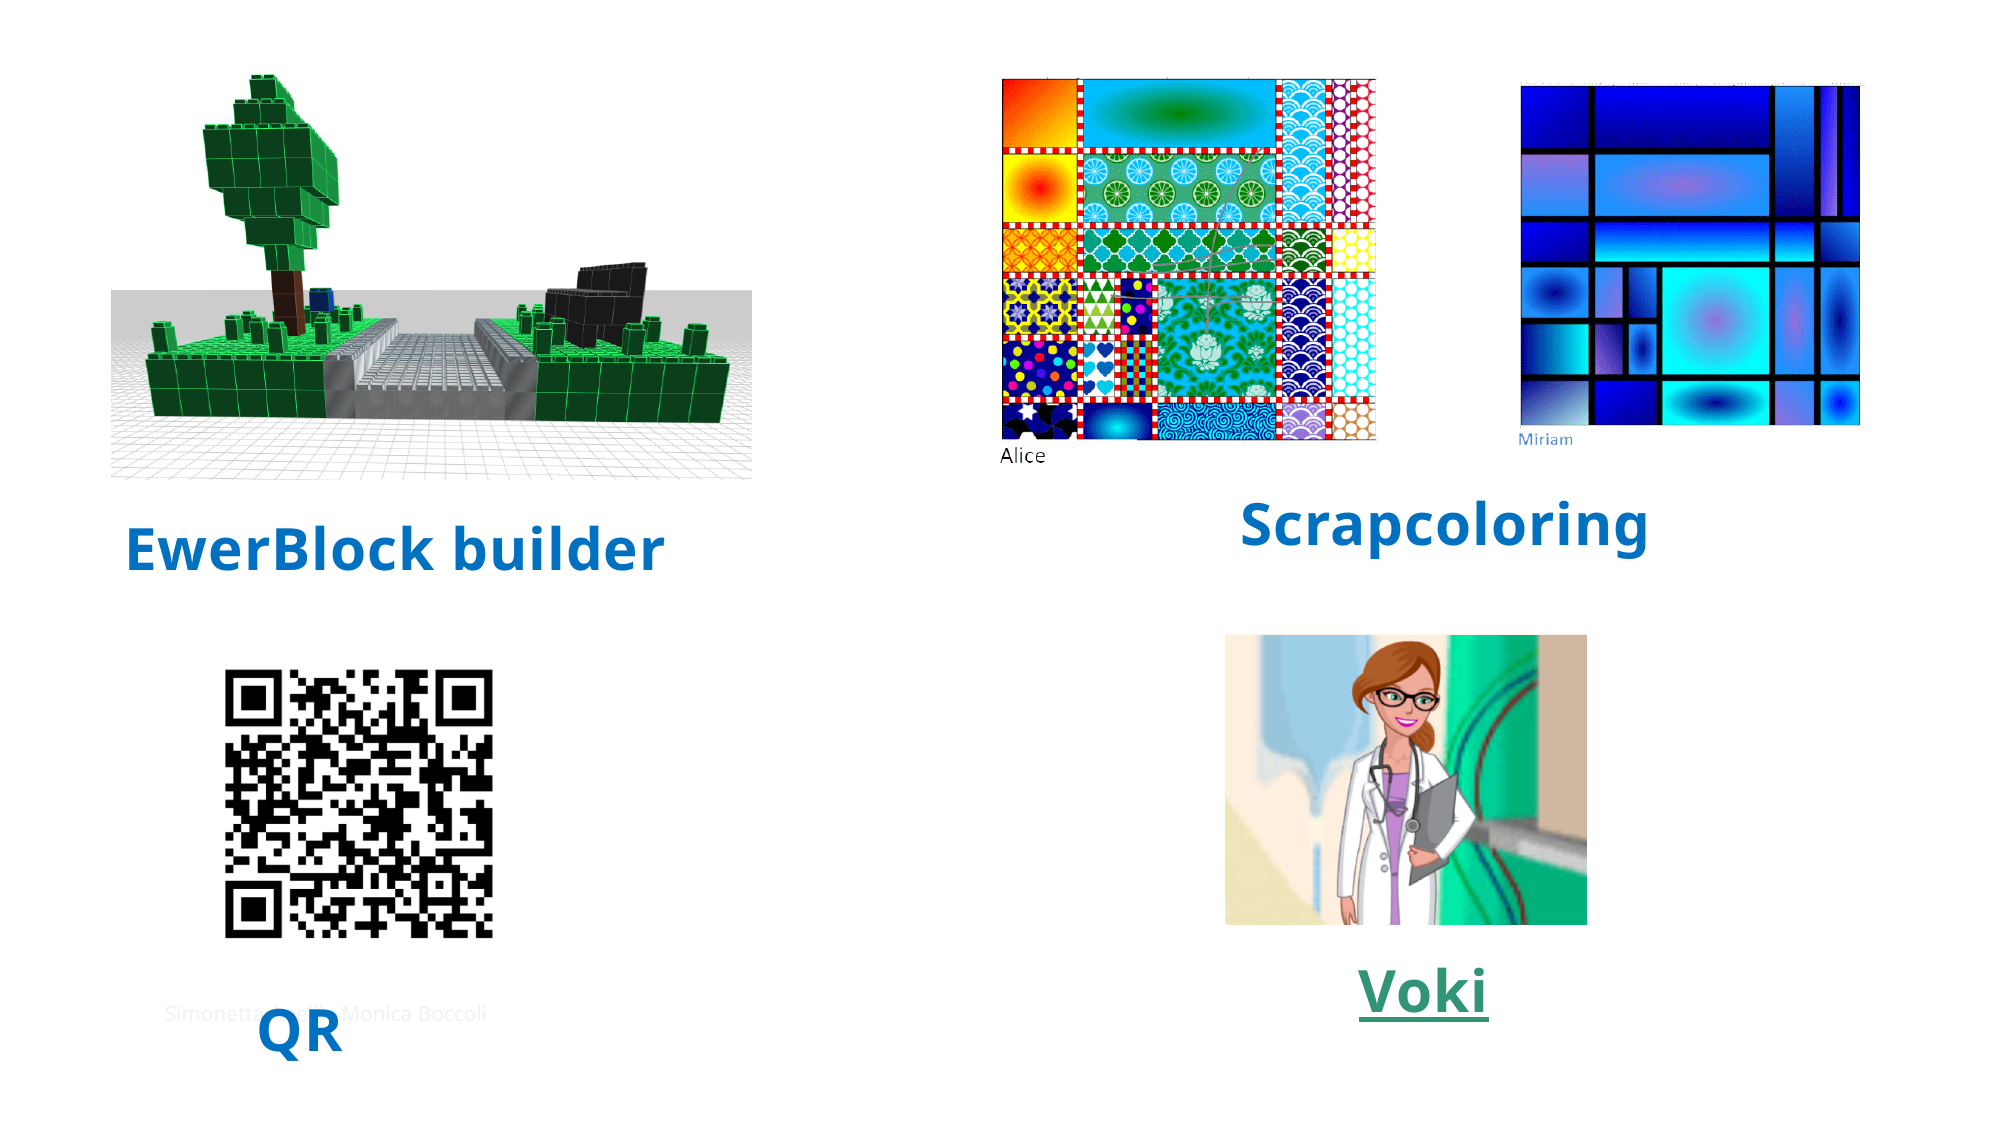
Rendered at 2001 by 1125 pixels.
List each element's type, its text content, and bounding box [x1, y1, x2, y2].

text_box Voki [1344, 946, 1504, 1042]
picture [111, 66, 752, 481]
text_box [1446, 488, 1492, 561]
text_box Scrapcoloring [1225, 488, 1667, 565]
text_box QR [212, 1045, 387, 1071]
picture [212, 653, 504, 946]
picture [1225, 633, 1587, 926]
footer Simonetta Anelli - Monica Boccoli [149, 984, 1245, 1045]
picture [973, 45, 1896, 476]
text_box EwerBlock builder [109, 504, 715, 590]
